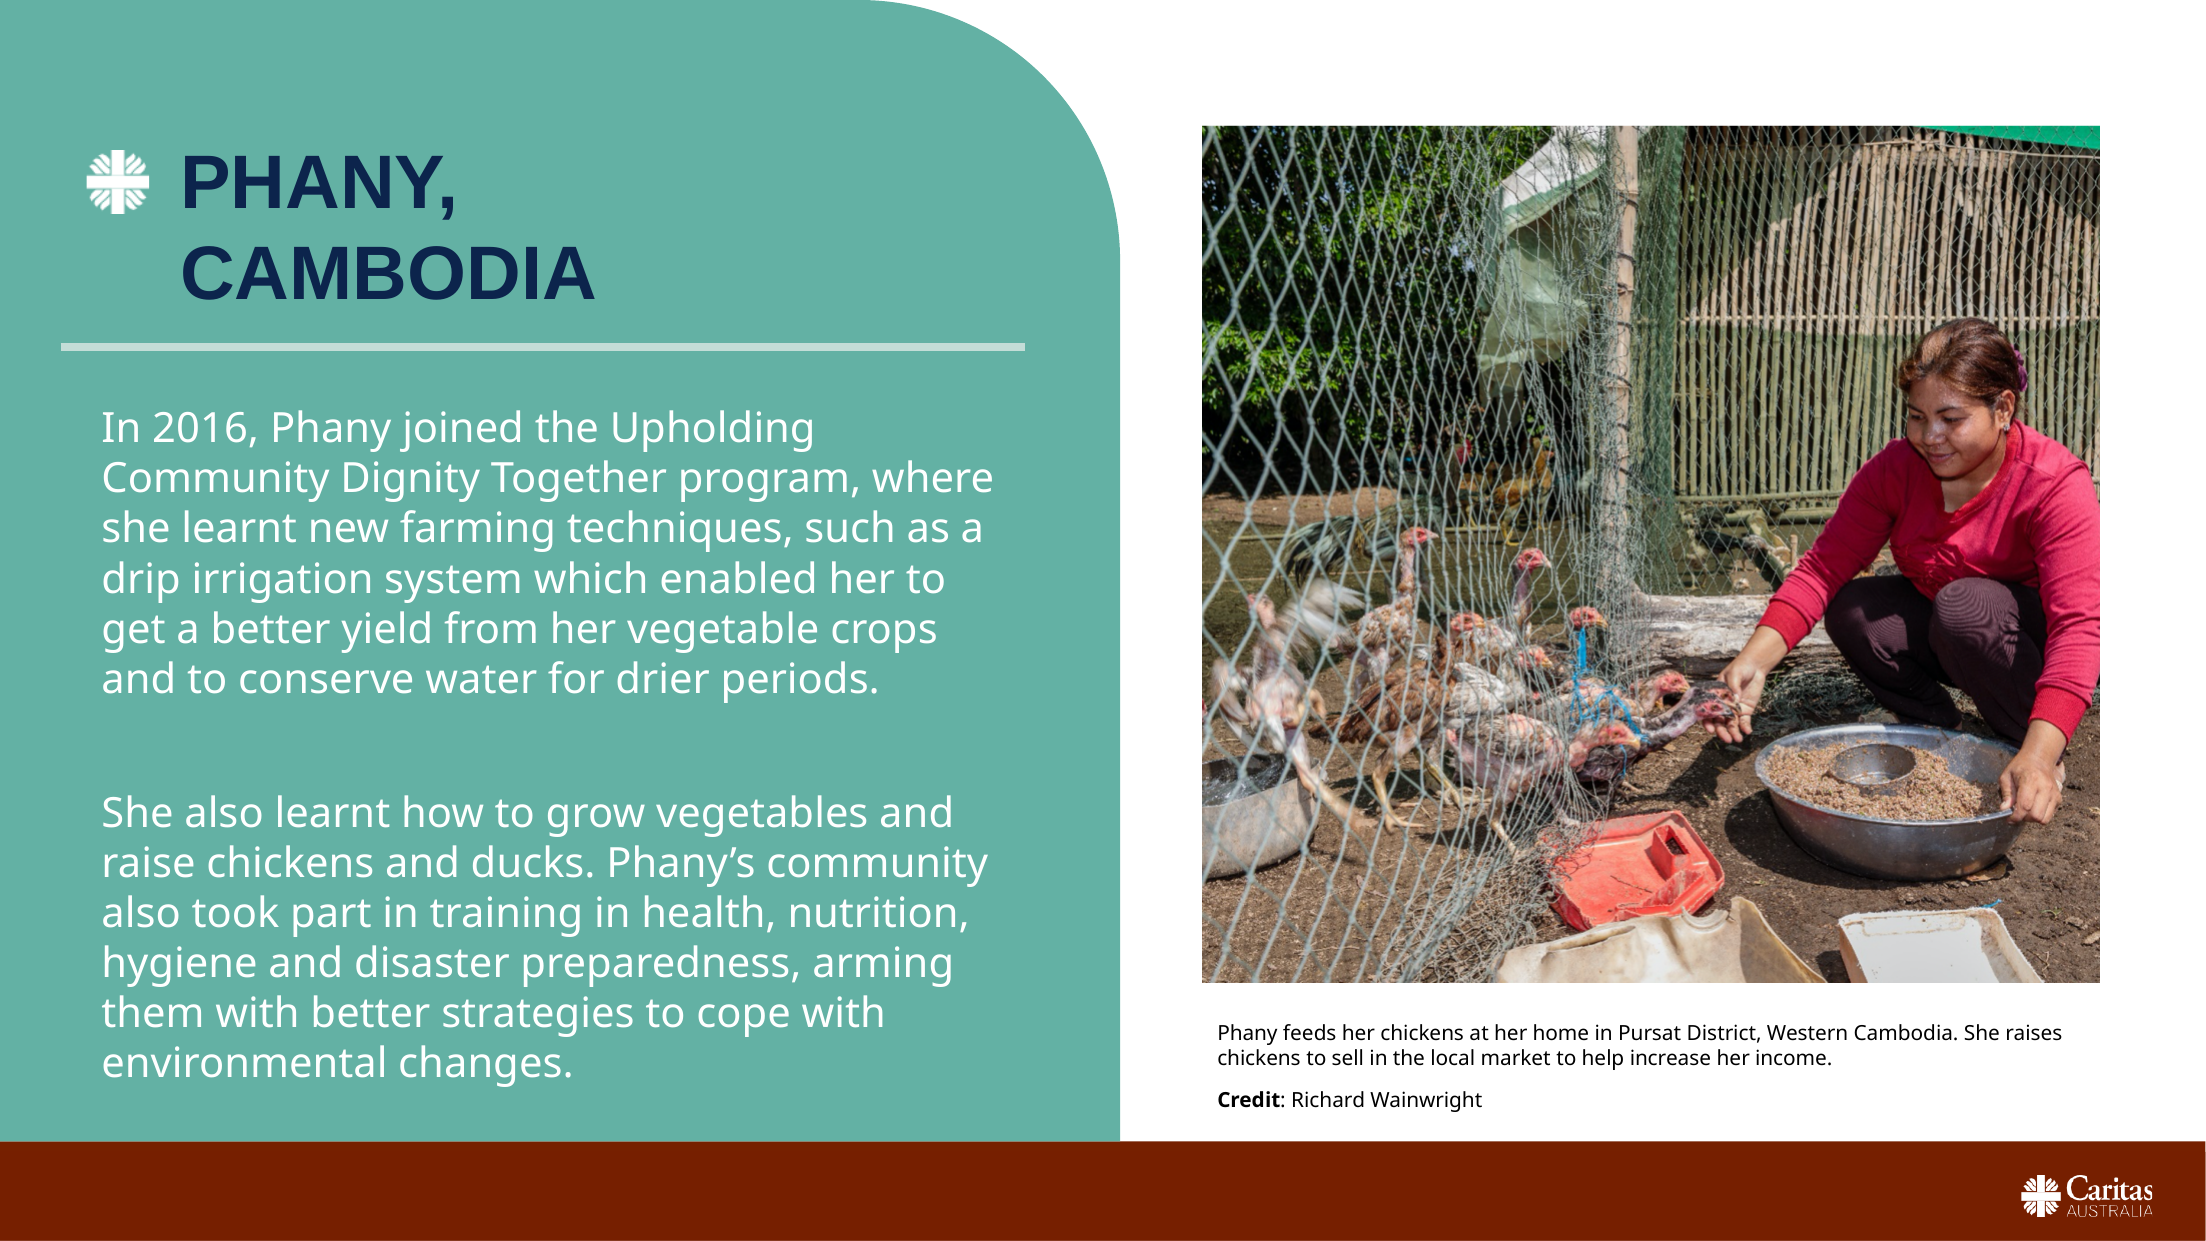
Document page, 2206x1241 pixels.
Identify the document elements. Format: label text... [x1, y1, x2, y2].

picture [2021, 1175, 2153, 1217]
title Phany, Cambodia [165, 125, 1025, 300]
list Phany feeds her chickens at her home in Pursat District, Western Cambodia. She raises chickens to sell in the local market to help increase her income. Credit: Richard Wainwright [1202, 1012, 2100, 1054]
picture [1202, 125, 2100, 983]
list In 2016, Phany joined the Upholding Community Dignity Together program, where she learnt new farming techniques, such as a drip irrigation system which enabled her to get a better yield from her vegetable crops and to conserve water for drier periods. She also learnt how to grow vegetables and raise chickens and ducks. Phany’s community also took part in training in health, nutrition, hygiene and disaster preparedness, arming them with better strategies to cope with environmental changes. [86, 393, 1025, 1077]
text_box [117, 289, 1000, 927]
text_box [86, 150, 150, 214]
